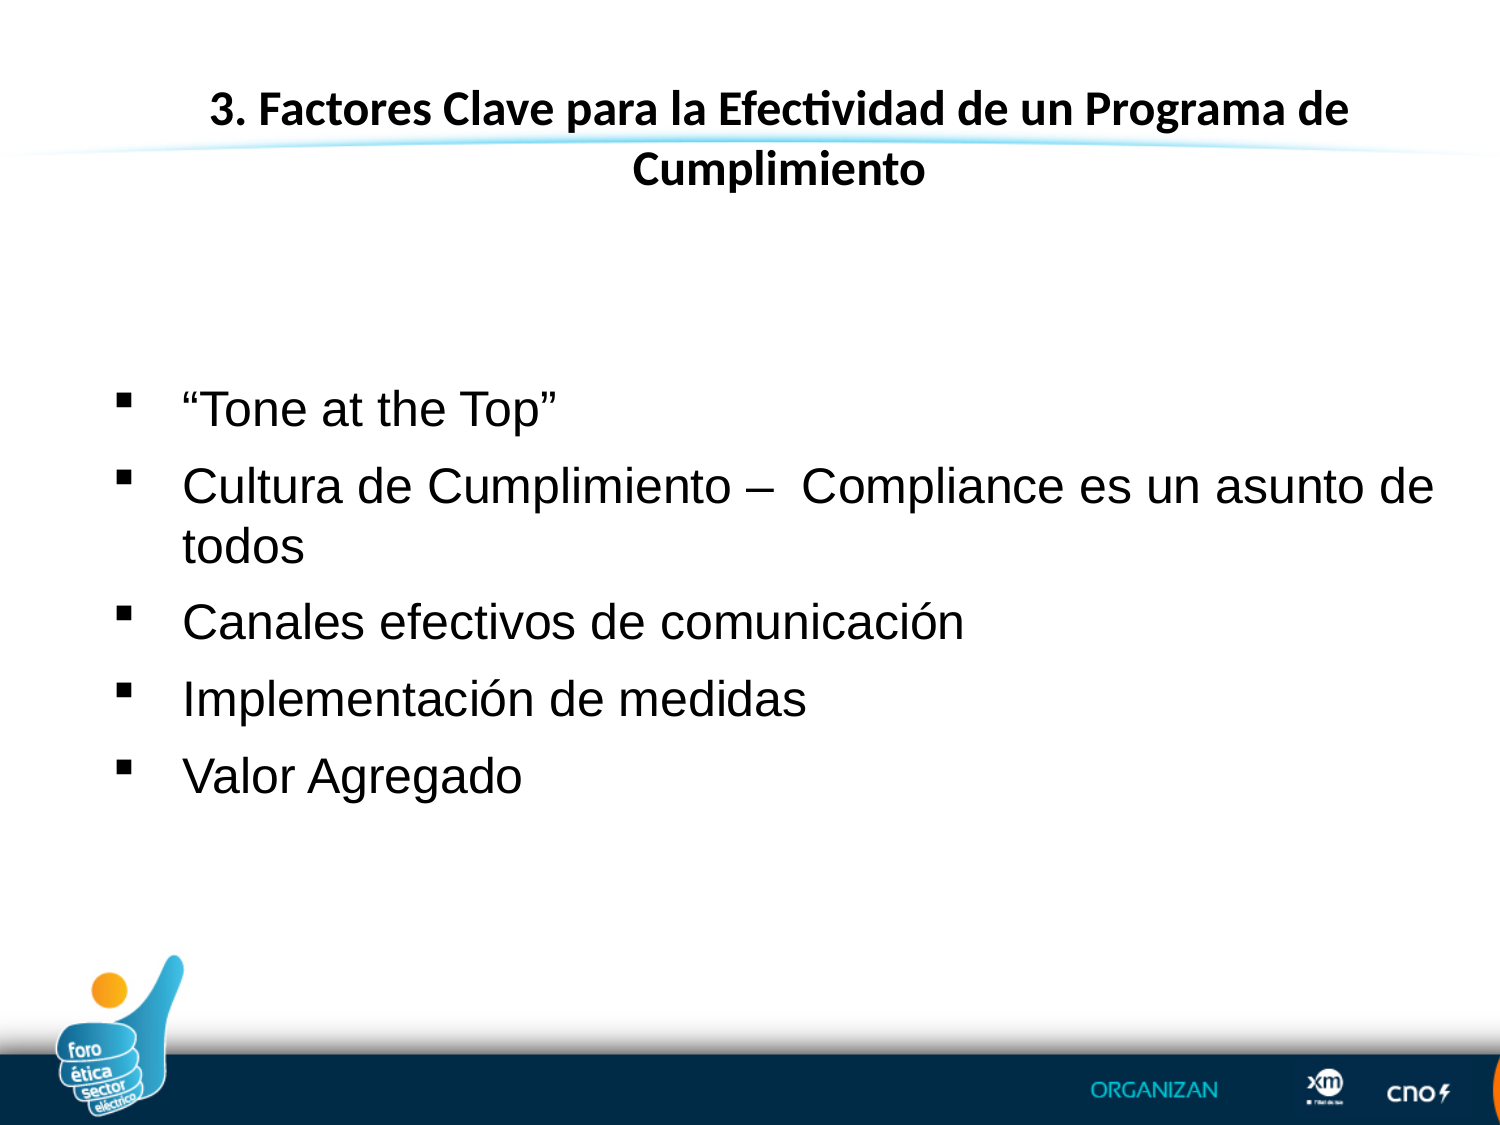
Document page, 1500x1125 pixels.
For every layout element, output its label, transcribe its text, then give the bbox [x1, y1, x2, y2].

text_box 3. Factores Clave para la Efectividad de un Programa de Cumplimiento [112, 75, 1447, 259]
picture [0, 0, 1500, 1125]
text_box “Tone at the Top” Cultura de Cumplimiento – Compliance es un asunto de todos Canales efectivos de comunicación Implementación de medidas Valor Agregado [112, 299, 1447, 1035]
